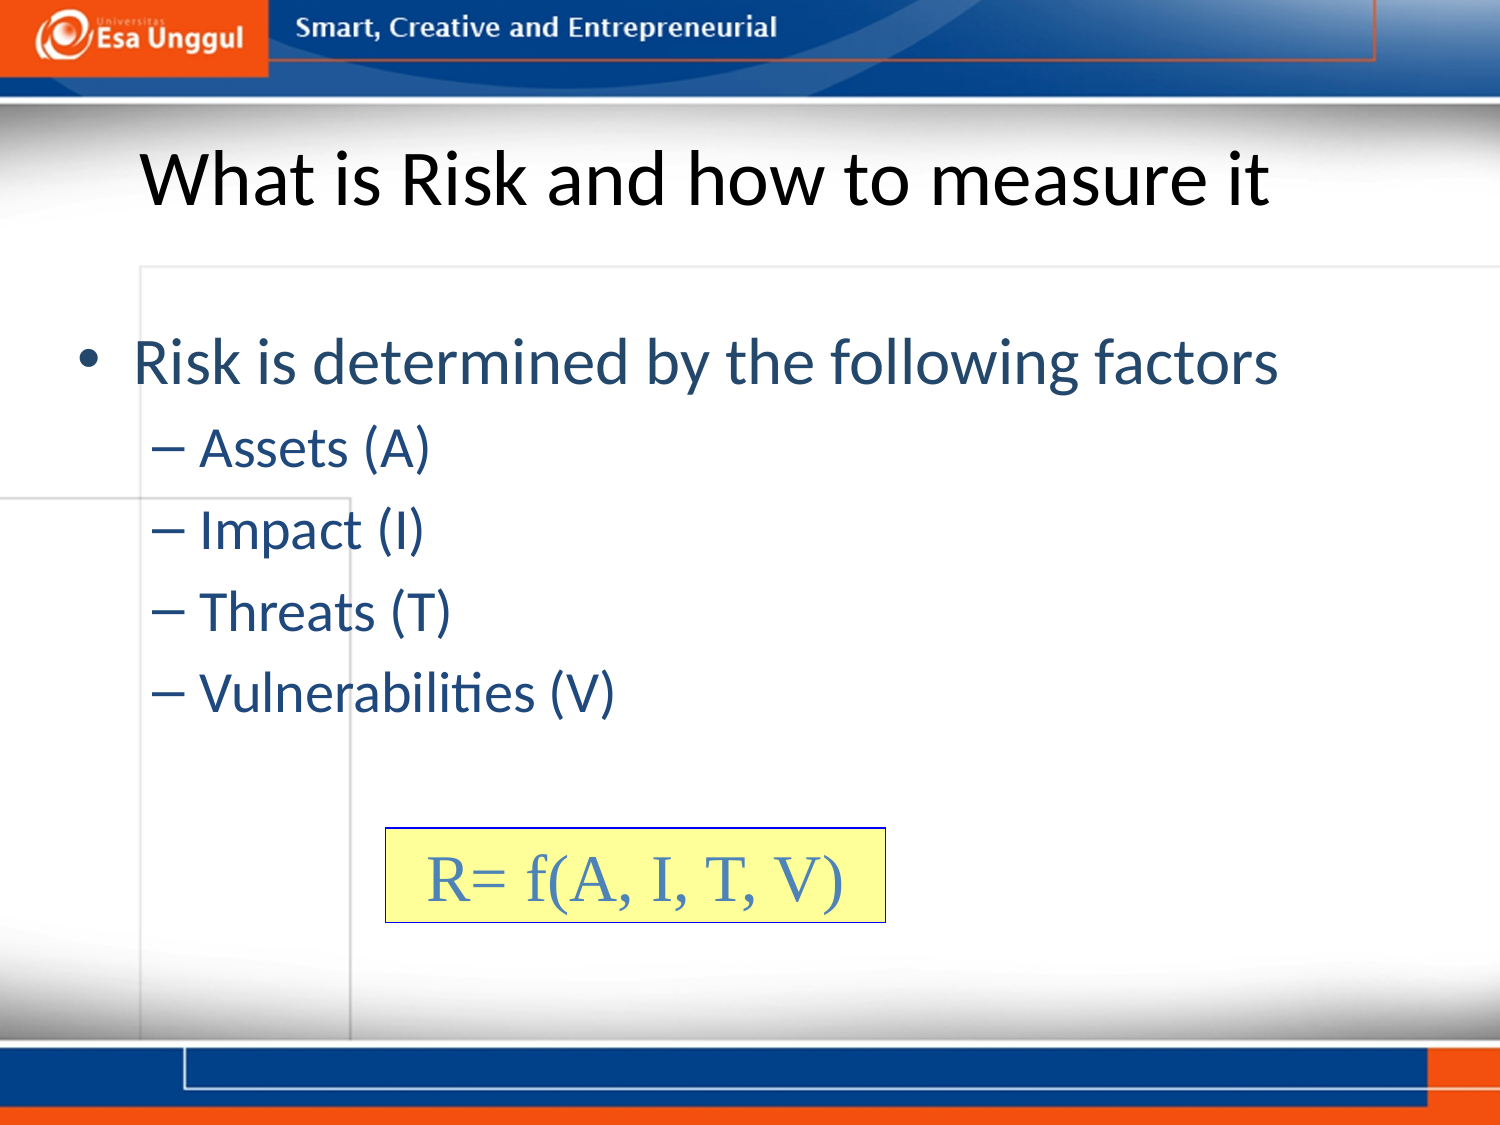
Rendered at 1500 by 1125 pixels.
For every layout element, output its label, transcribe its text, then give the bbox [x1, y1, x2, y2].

list Risk is determined by the following factors Assets (A) Impact (I) Threats (T) Vulnerabilities (V) [62, 310, 1350, 1125]
text_box R= f(A, I, T, V) [385, 827, 886, 923]
title What is Risk and how to measure it [62, 87, 1350, 260]
picture [0, 0, 1500, 1125]
